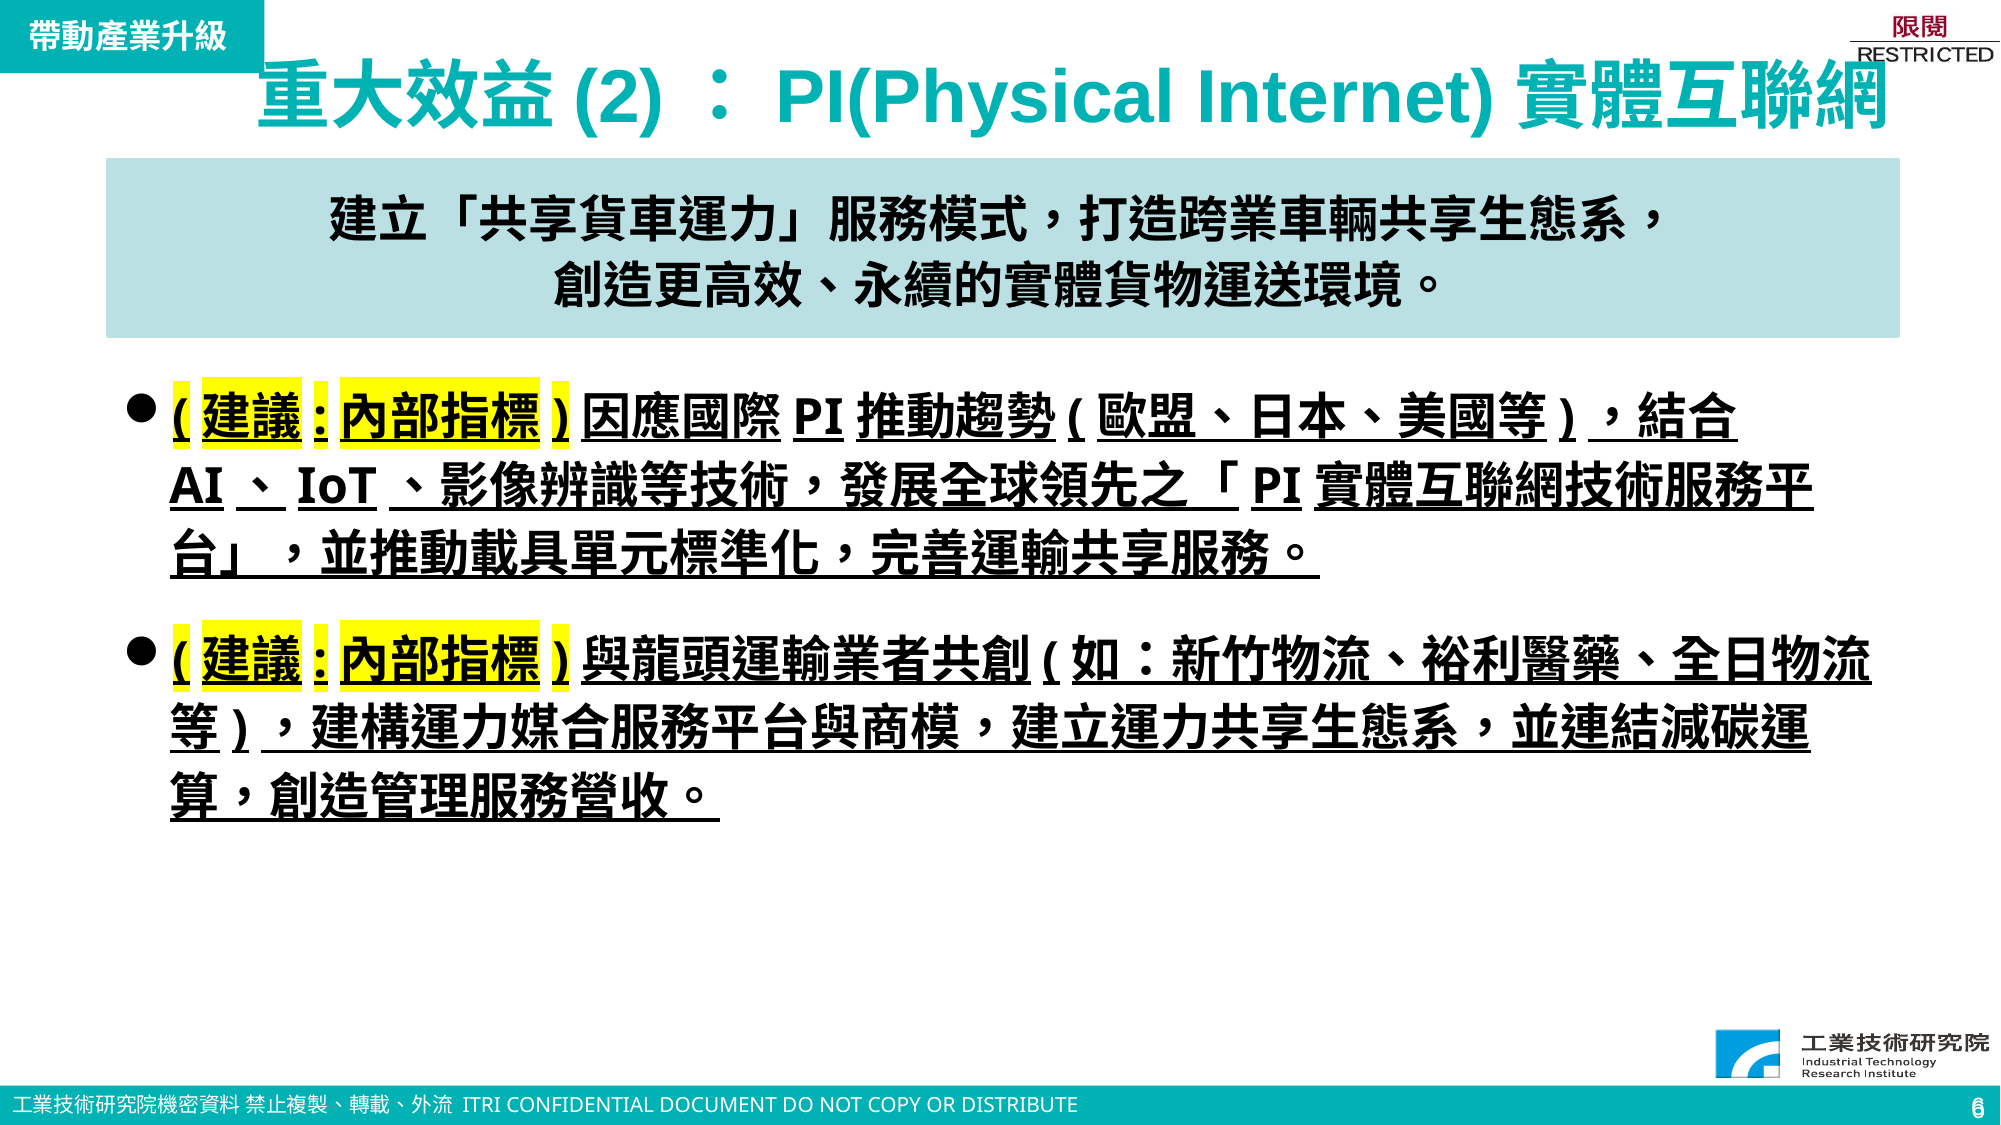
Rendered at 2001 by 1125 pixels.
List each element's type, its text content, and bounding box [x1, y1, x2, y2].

text_box (建議:內部指標)因應國際PI推動趨勢(歐盟、日本、美國等)，結合AI、IoT、影像辨識等技術，發展全球領先之「PI實體互聯網技術服務平台」，並推動載具單元標準化，完善運輸共享服務。 (建議:內部指標)與龍頭運輸業者共創(如：新竹物流、裕利醫藥、全日物流等)，建構運力媒合服務平台與商模，建立運力共享生態系，並連結減碳運算，創造管理服務營收。 [108, 368, 1915, 1023]
text_box 建立「共享貨車運力」服務模式，打造跨業車輛共享生態系， 創造更高效、永續的實體貨物運送環境。 [106, 158, 1900, 338]
picture [1850, 13, 2000, 65]
text_box 帶動產業升級 [0, 0, 266, 75]
text_box 重大效益(2)：PI(Physical Internet)實體互聯網 [240, 40, 1939, 145]
text_box 6 [1875, 1085, 2000, 1125]
